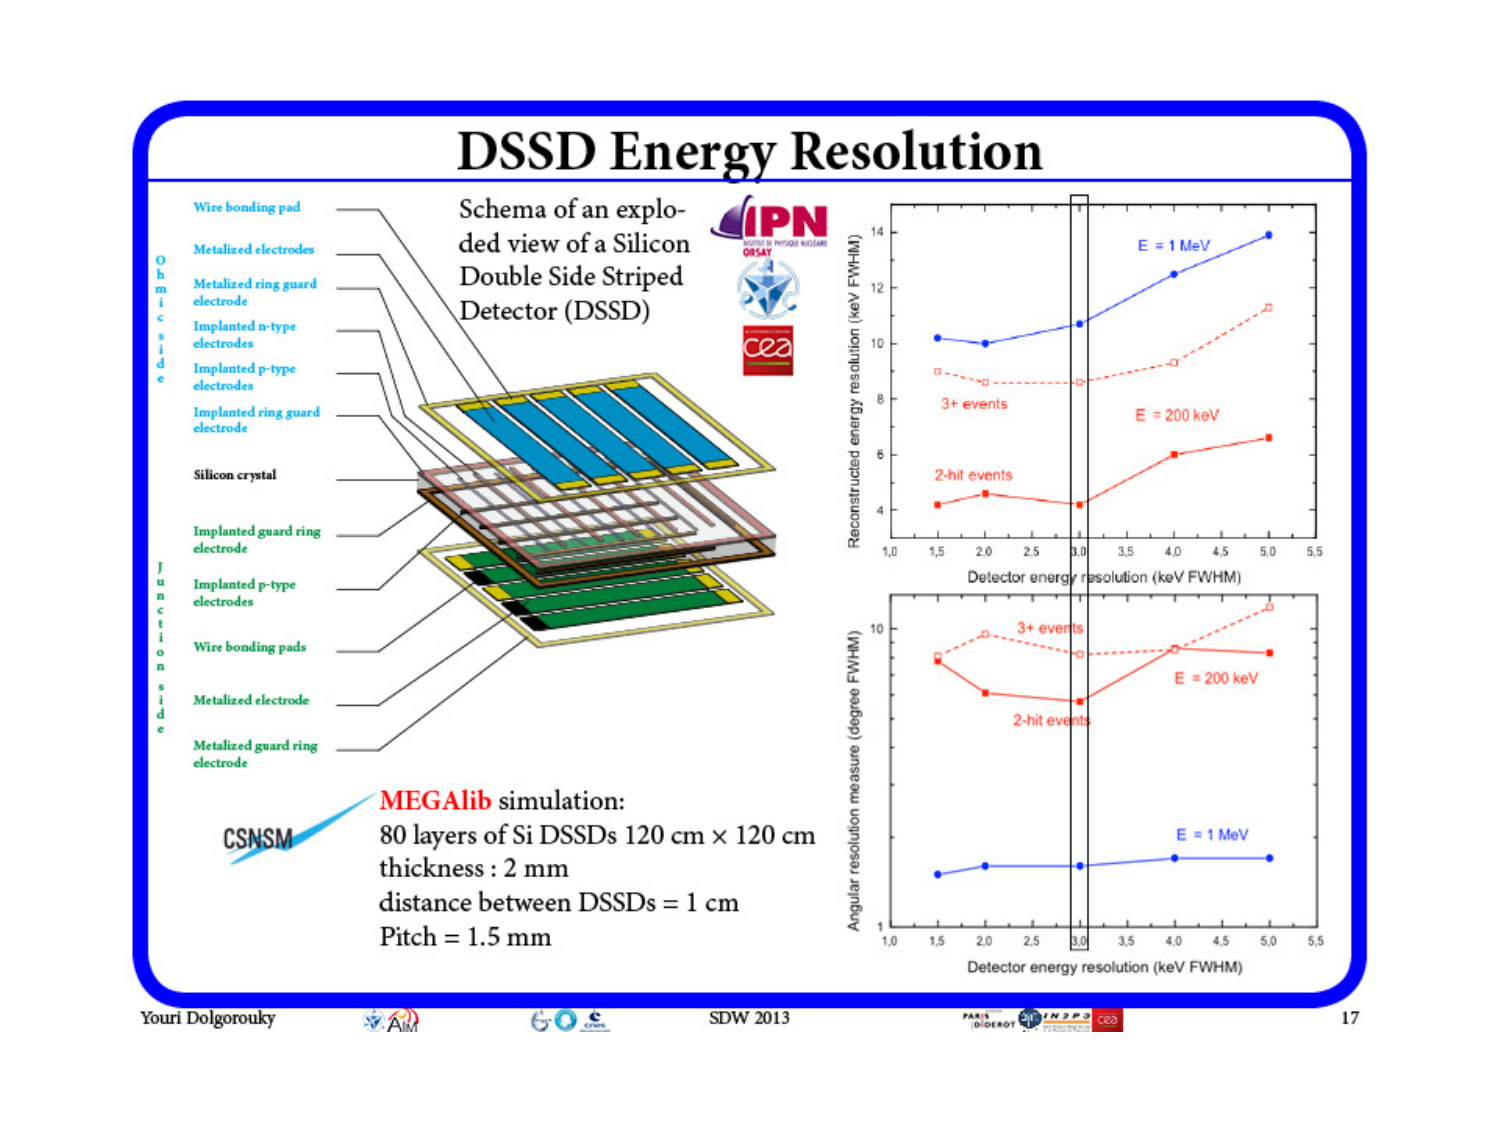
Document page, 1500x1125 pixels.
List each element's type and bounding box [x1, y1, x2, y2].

picture [124, 93, 1376, 1032]
